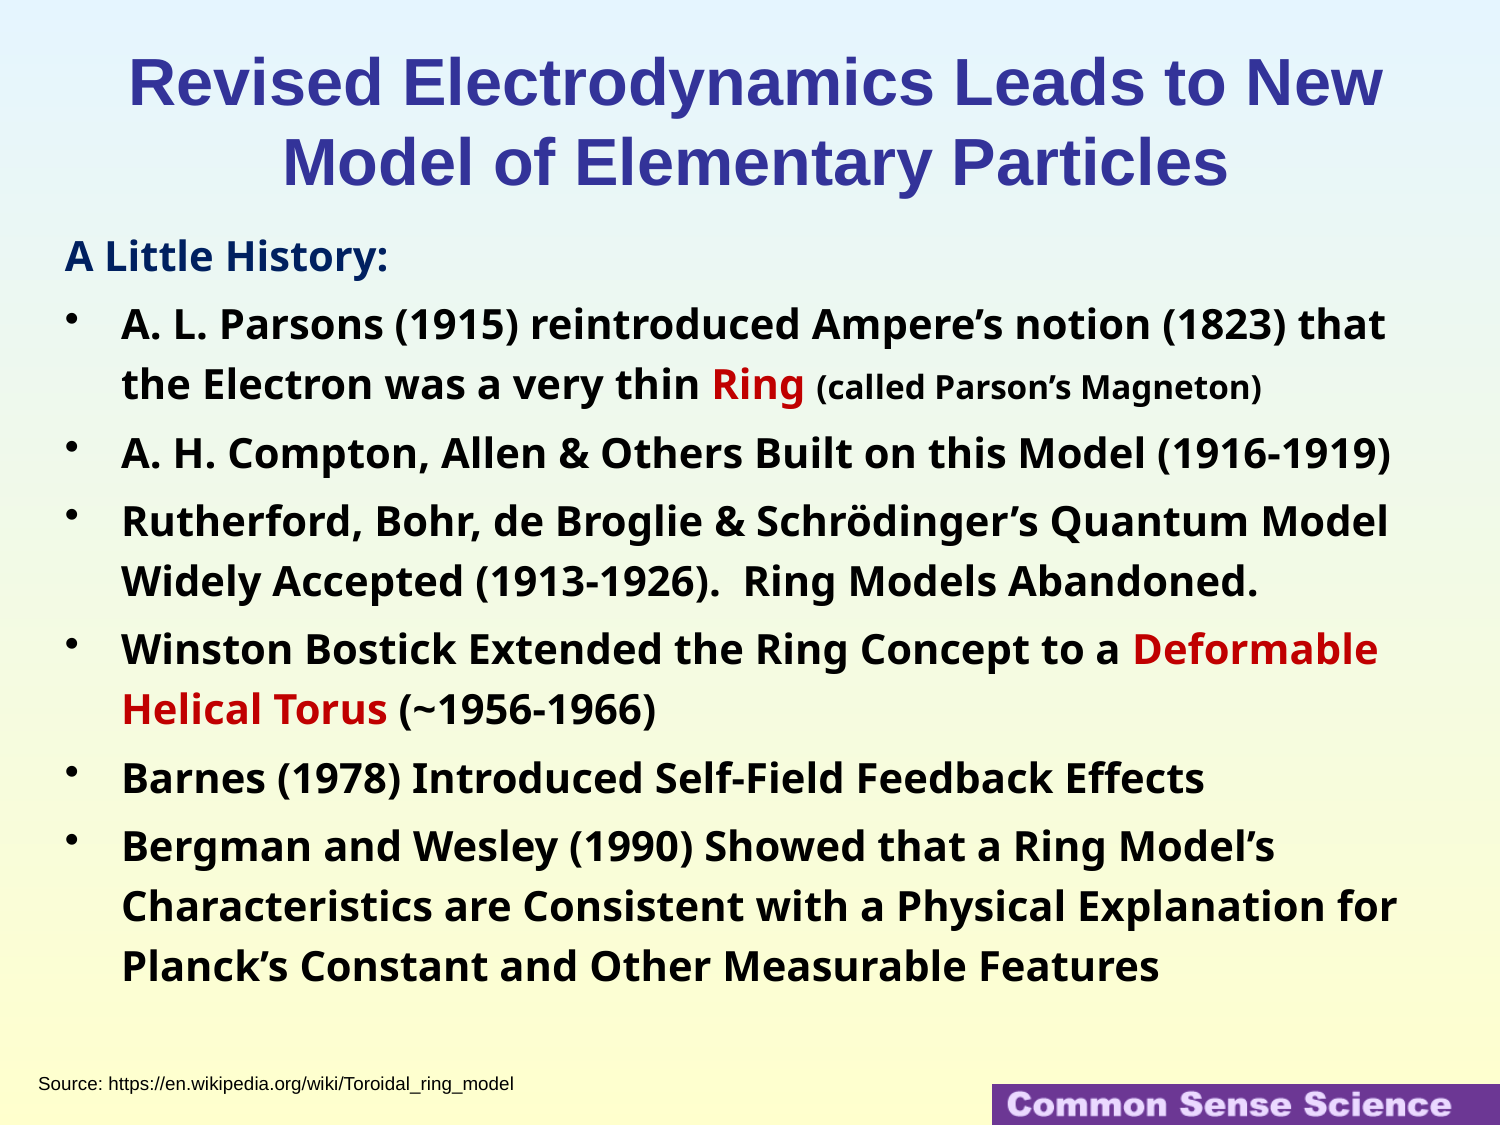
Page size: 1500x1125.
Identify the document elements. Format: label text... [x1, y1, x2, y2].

picture [992, 1084, 1500, 1125]
title Revised Electrodynamics Leads to New Model of Elementary Particles [62, 24, 1450, 212]
text_box A Little History: A. L. Parsons (1915) reintroduced Ampere’s notion (1823) that the Electron was a very thin Ring (called Parson’s Magneton) A. H. Compton, Allen & Others Built on this Model (1916-1919) Rutherford, Bohr, de Broglie & Schrödinger’s Quantum Model Widely Accepted (1913-1926). Ring Models Abandoned. Winston Bostick Extended the Ring Concept to a Deformable Helical Torus (~1956-1966) Barnes (1978) Introduced Self-Field Feedback Effects Bergman and Wesley (1990) Showed that a Ring Model’s Characteristics are Consistent with a Physical Explanation for Planck’s Constant and Other Measurable Features [50, 212, 1463, 1017]
text_box Source: https://en.wikipedia.org/wiki/Toroidal_ring_model [23, 1064, 565, 1102]
